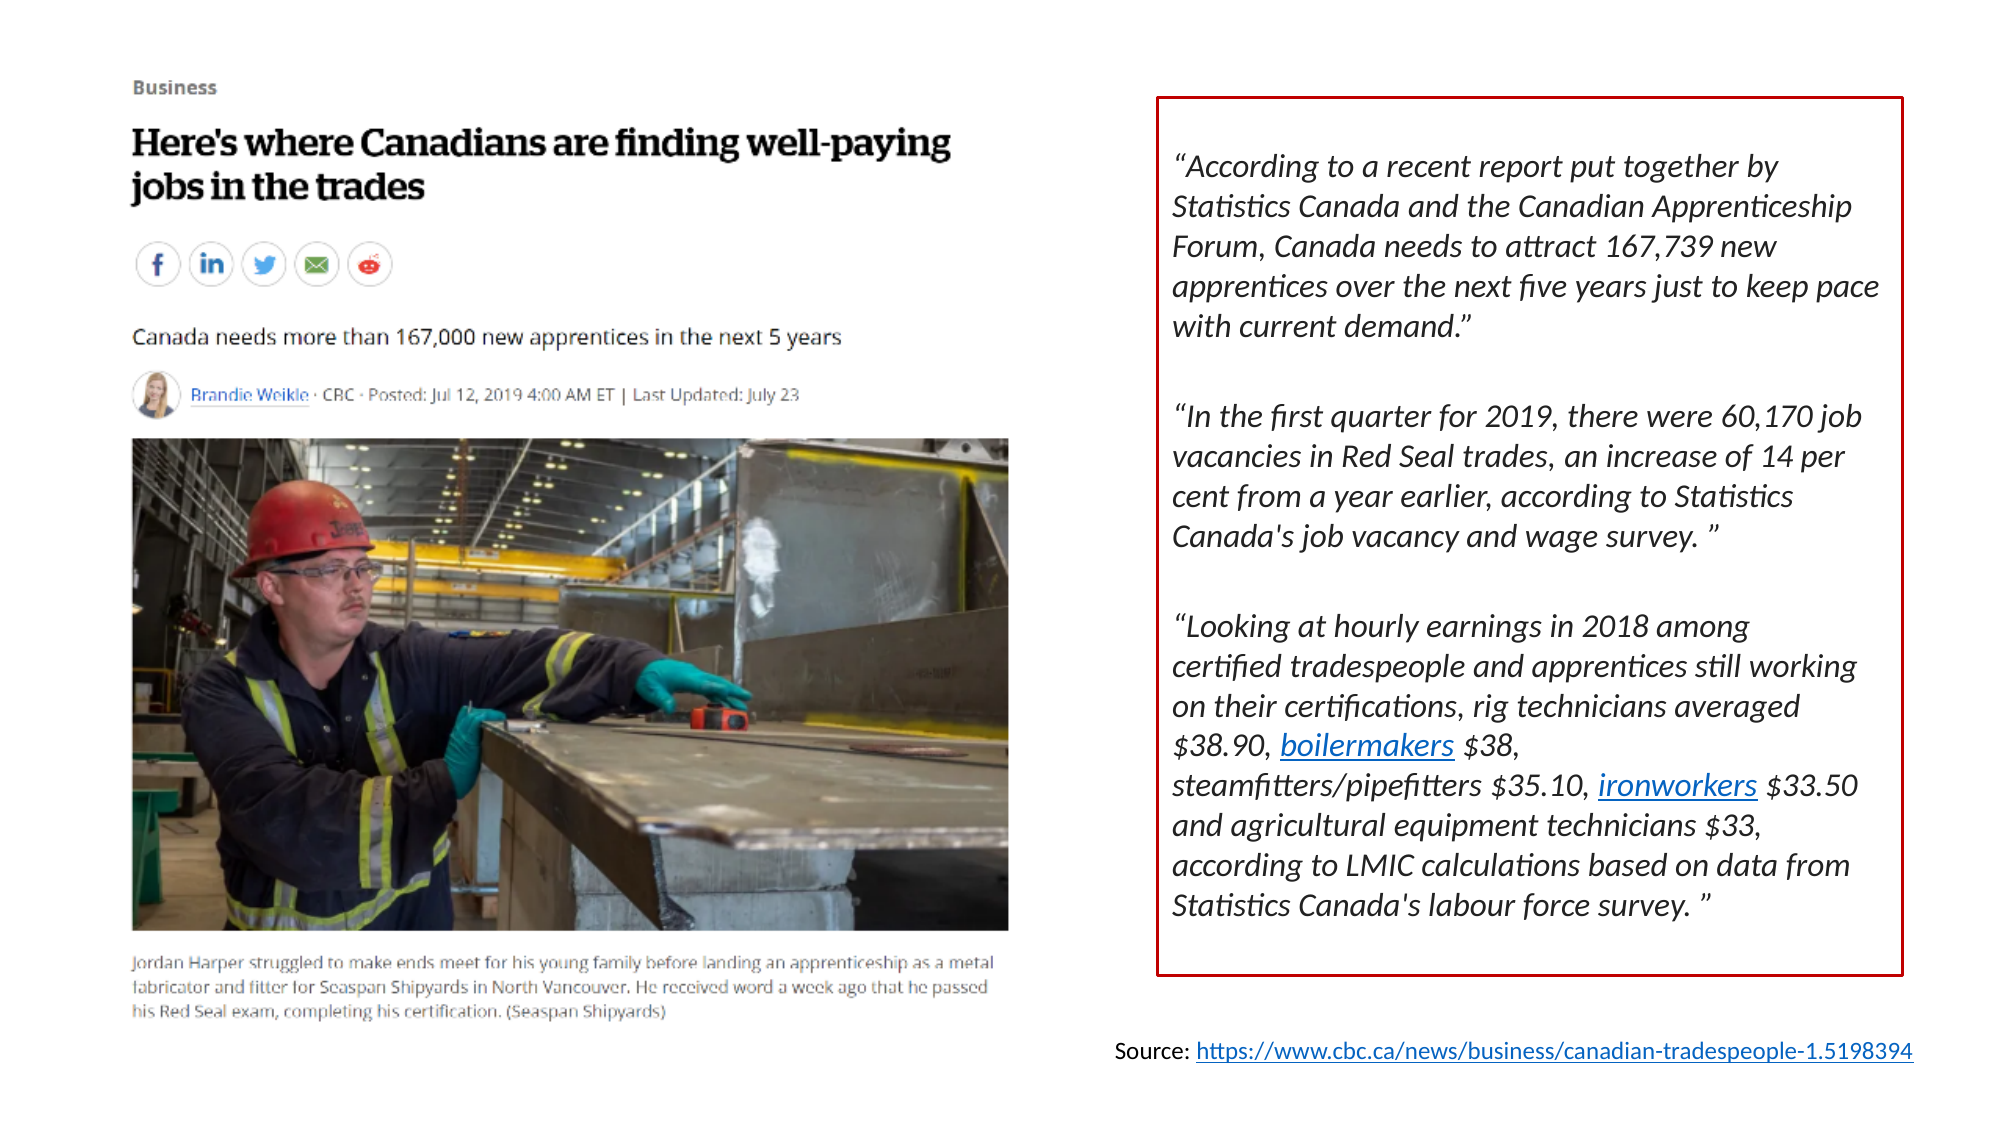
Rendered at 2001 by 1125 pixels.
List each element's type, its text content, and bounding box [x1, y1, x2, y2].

text_box “According to a recent report put together by Statistics Canada and the Canadian Apprenticeship Forum, Canada needs to attract 167,739 new apprentices over the next five years just to keep pace with current demand.” “In the first quarter for 2019, there were 60,170 job vacancies in Red Seal trades, an increase of 14 per cent from a year earlier, according to Statistics Canada's job vacancy and wage survey. ” “Looking at hourly earnings in 2018 among certified tradespeople and apprentices still working on their certifications, rig technicians averaged $38.90, boilermakers $38, steamfitters/pipefitters $35.10, ironworkers $33.50 and agricultural equipment technicians $33, according to LMIC calculations based on data from Statistics Canada's labour force survey. ” [1157, 97, 1903, 976]
text_box Source: https://www.cbc.ca/news/business/canadian-tradespeople-1.5198394 [1099, 1027, 1960, 1073]
picture [122, 79, 1040, 1029]
